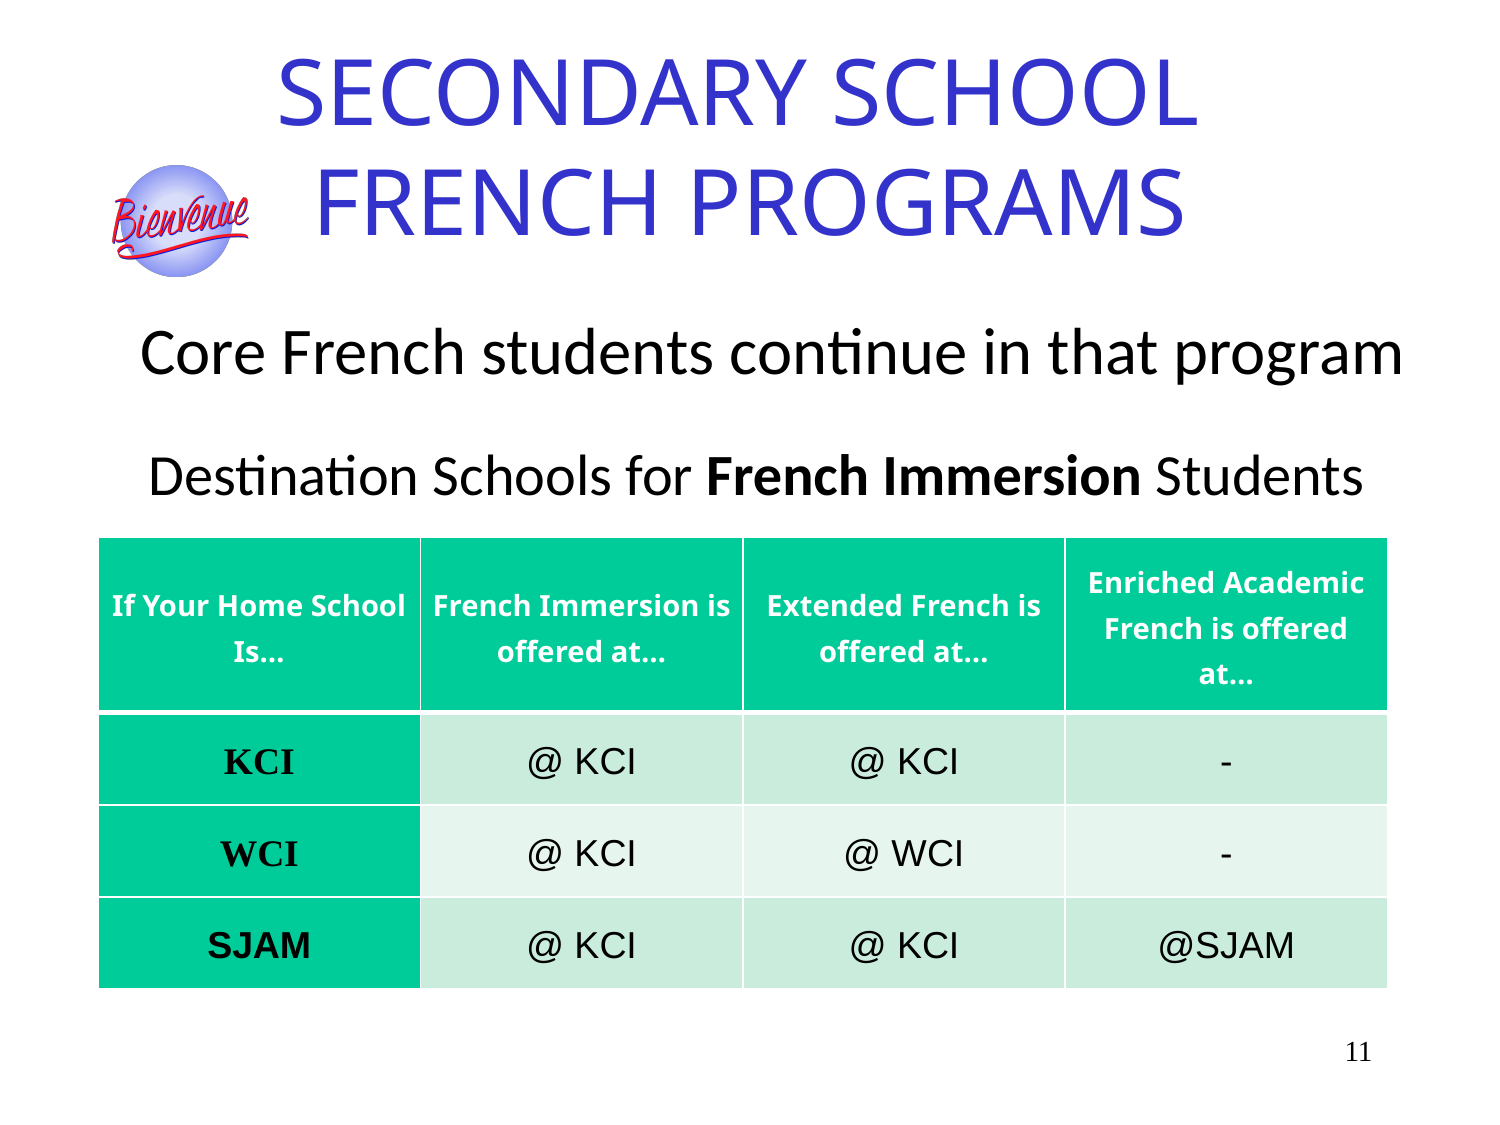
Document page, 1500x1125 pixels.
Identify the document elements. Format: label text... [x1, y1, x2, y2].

table_cell KCI [99, 715, 420, 804]
table_cell - [1066, 715, 1387, 804]
table_cell @ KCI [421, 715, 742, 804]
table_header If Your Home School Is… [99, 538, 420, 710]
table_cell SJAM [99, 898, 420, 988]
list Core French students continue in that program [75, 299, 1438, 1088]
title SECONDARY SCHOOL FRENCH PROGRAMS [112, 50, 1388, 238]
table_cell @ KCI [421, 898, 742, 988]
table_cell @ KCI [744, 898, 1064, 988]
picture [112, 165, 250, 278]
table_header Extended French is offered at… [744, 538, 1064, 710]
text_box Destination Schools for French Immersion Students [124, 428, 1388, 515]
table_header French Immersion is offered at… [421, 538, 742, 710]
table_cell @SJAM [1066, 898, 1387, 988]
table_header Enriched Academic French is offered at… [1066, 538, 1387, 710]
table_cell @ KCI [744, 715, 1064, 804]
table_cell @ WCI [744, 806, 1064, 896]
table_cell - [1066, 806, 1387, 896]
table_cell WCI [99, 806, 420, 896]
table_cell @ KCI [421, 806, 742, 896]
slide_number 11 [1074, 1025, 1388, 1100]
